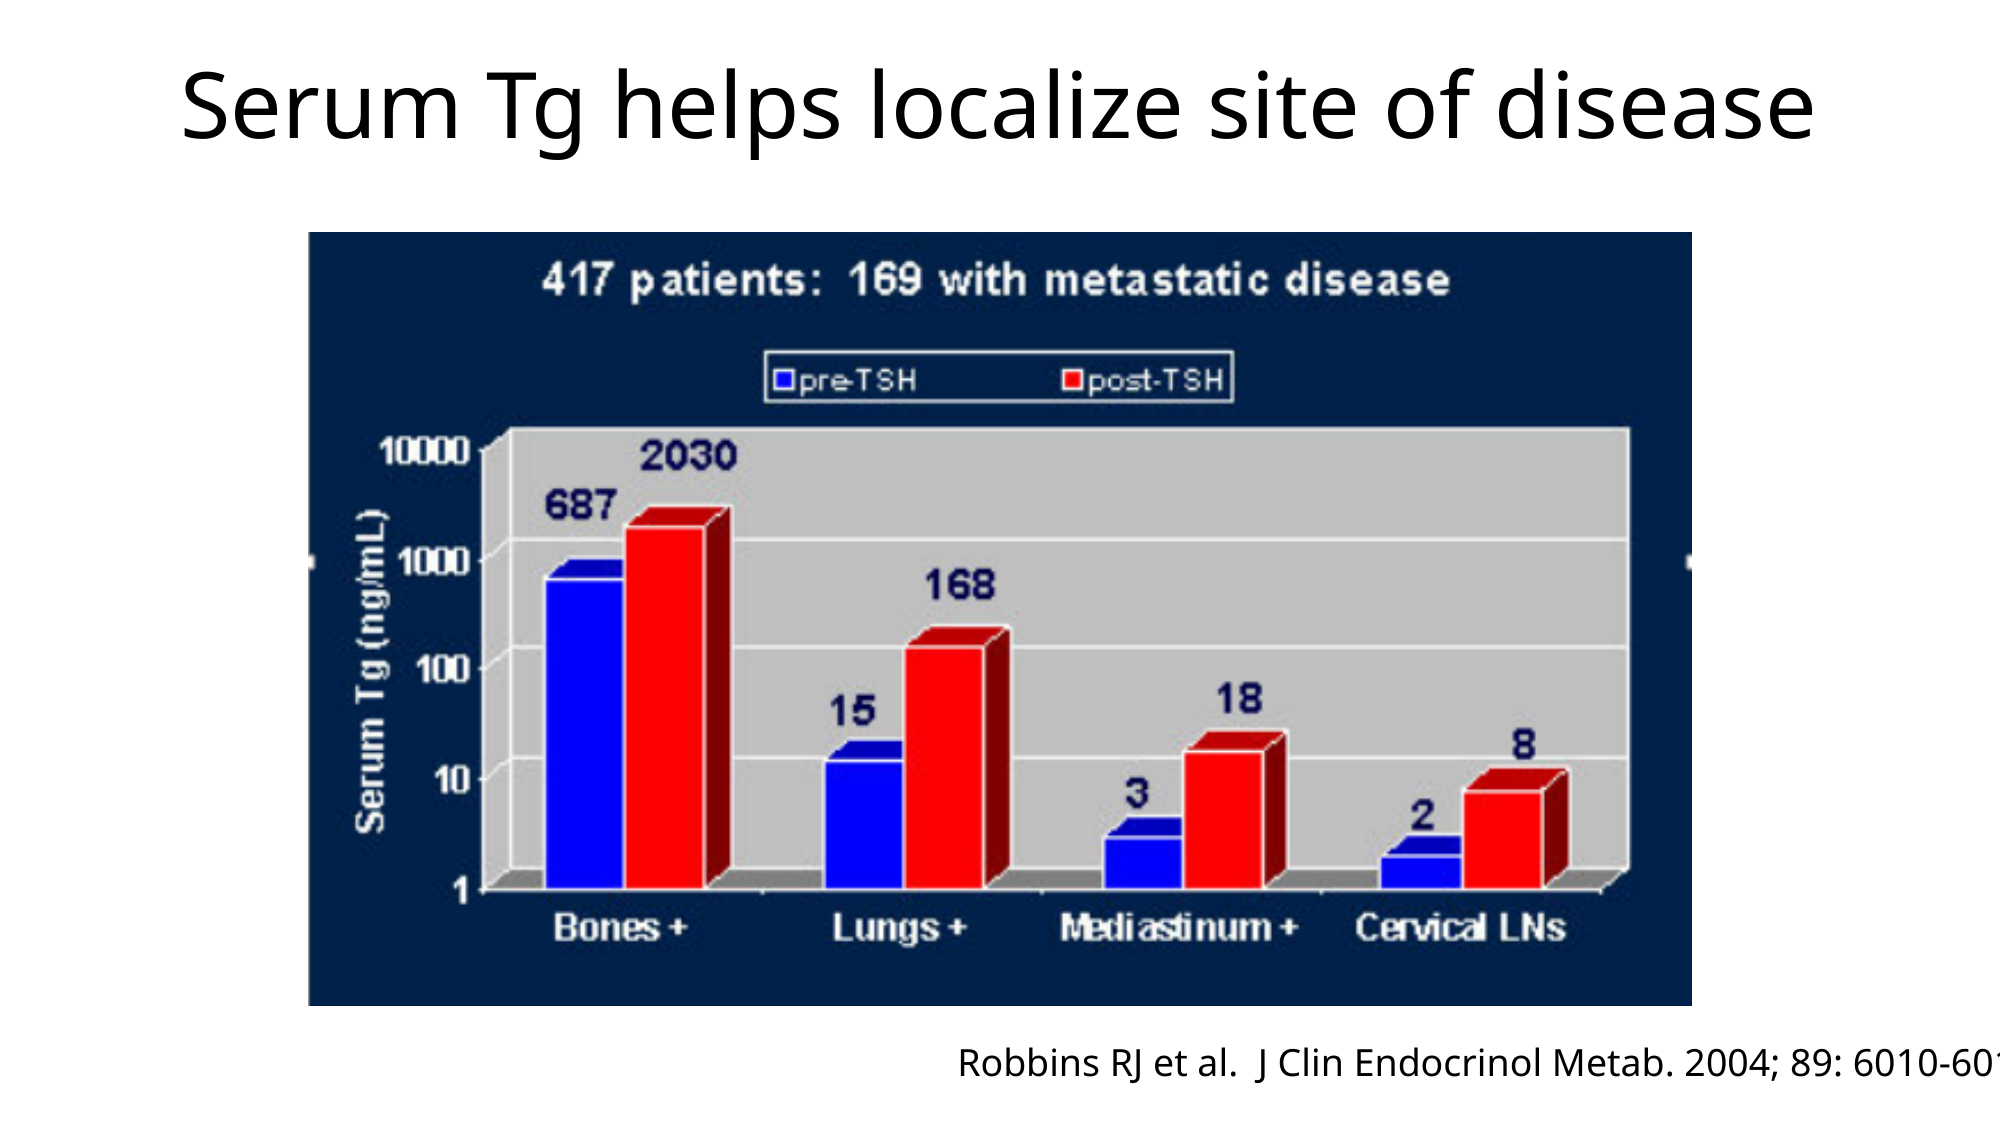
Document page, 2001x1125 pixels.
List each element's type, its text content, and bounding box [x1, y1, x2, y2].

title Serum Tg helps localize site of disease [137, 0, 1863, 218]
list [308, 232, 1692, 1006]
text_box Robbins RJ et al. J Clin Endocrinol Metab. 2004; 89: 6010-6016 [942, 1031, 2000, 1091]
